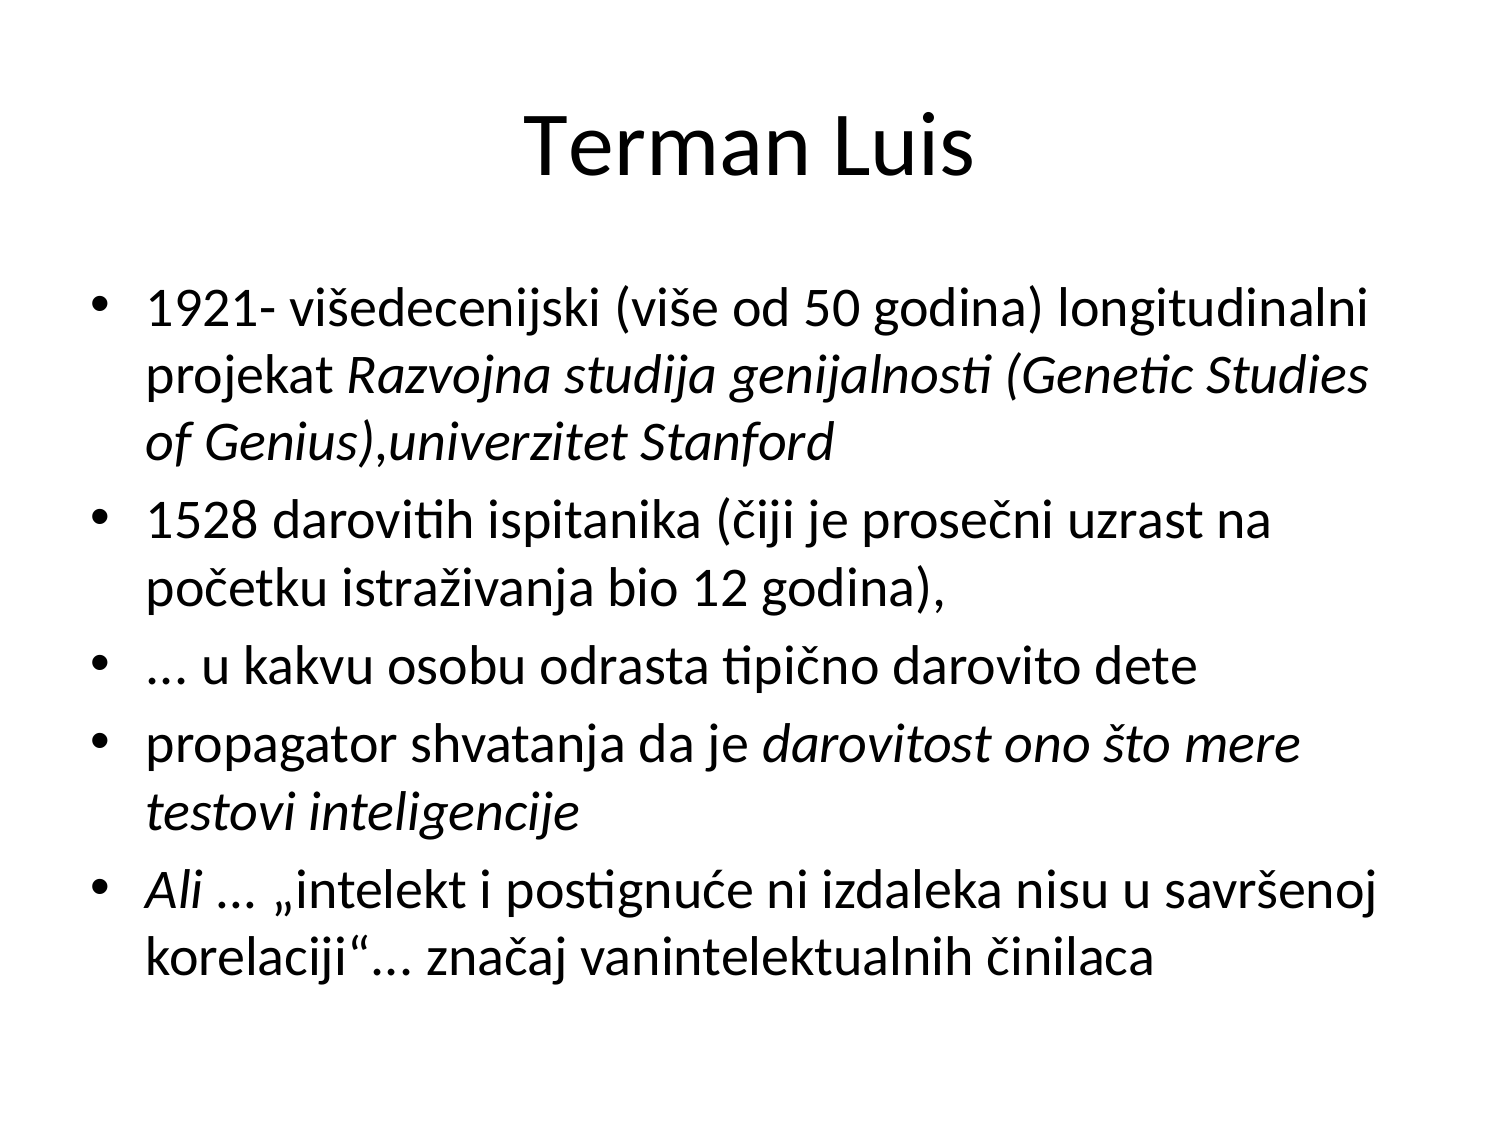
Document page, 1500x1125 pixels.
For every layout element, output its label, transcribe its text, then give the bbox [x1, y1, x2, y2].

title Terman Luis [75, 45, 1425, 233]
list 1921- višedecenijski (više od 50 godina) longitudinalni projekat Razvojna studija genijalnosti (Genetic Studies of Genius),univerzitet Stanford 1528 darovitih ispitanika (čiji je prosečni uzrast na početku istraživanja bio 12 godina), ... u kakvu osobu odrasta tipično darovito dete propagator shvatanja da je darovitost ono što mere testovi inteligencije Ali ... „intelekt i postignuće ni izdaleka nisu u savršenoj korelaciji“... značaj vanintelektualnih činilaca [75, 262, 1425, 1005]
